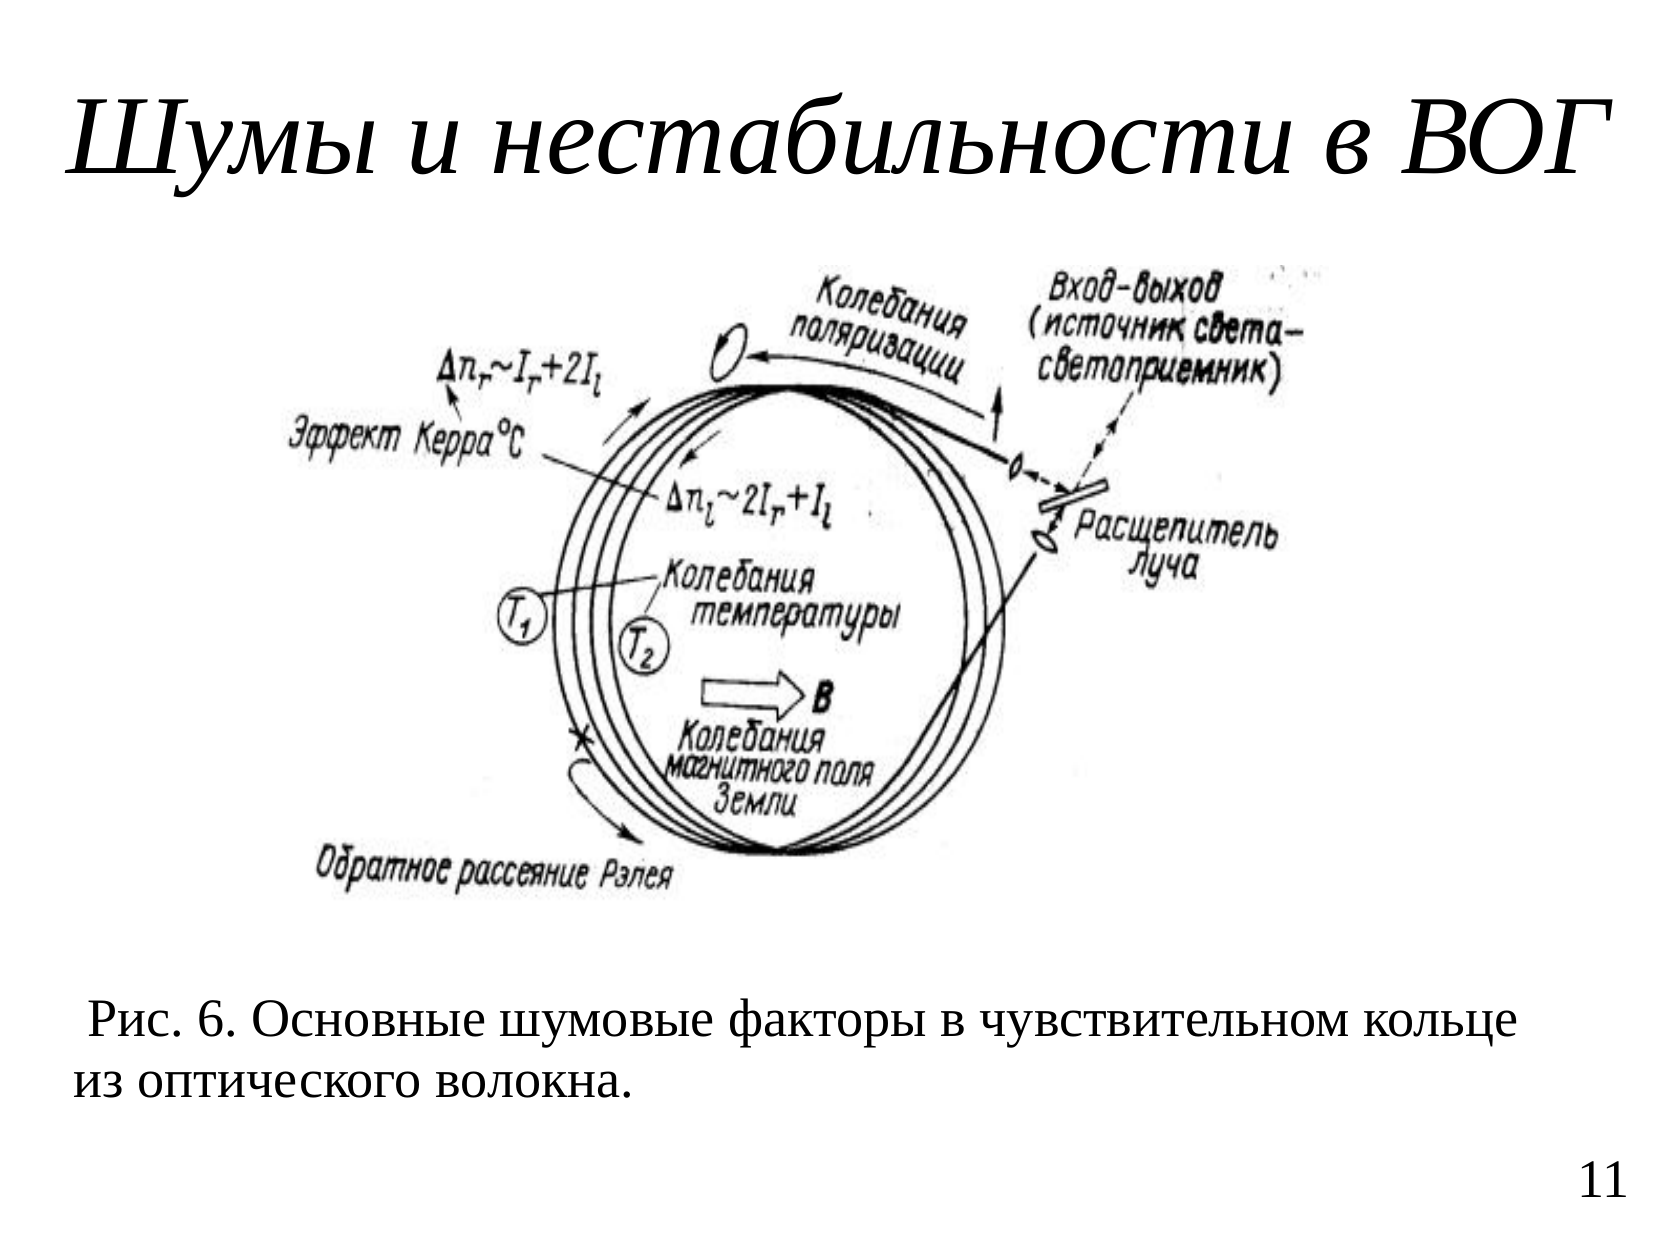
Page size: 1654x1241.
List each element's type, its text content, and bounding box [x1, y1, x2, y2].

text_box Рис. 6. Основные шумовые факторы в чувствительном кольце из оптического волокна. [59, 976, 1592, 1114]
title Шумы и нестабильности в ВОГ [53, 29, 1624, 237]
text_box 11 [1562, 1141, 1645, 1217]
picture [265, 265, 1329, 949]
